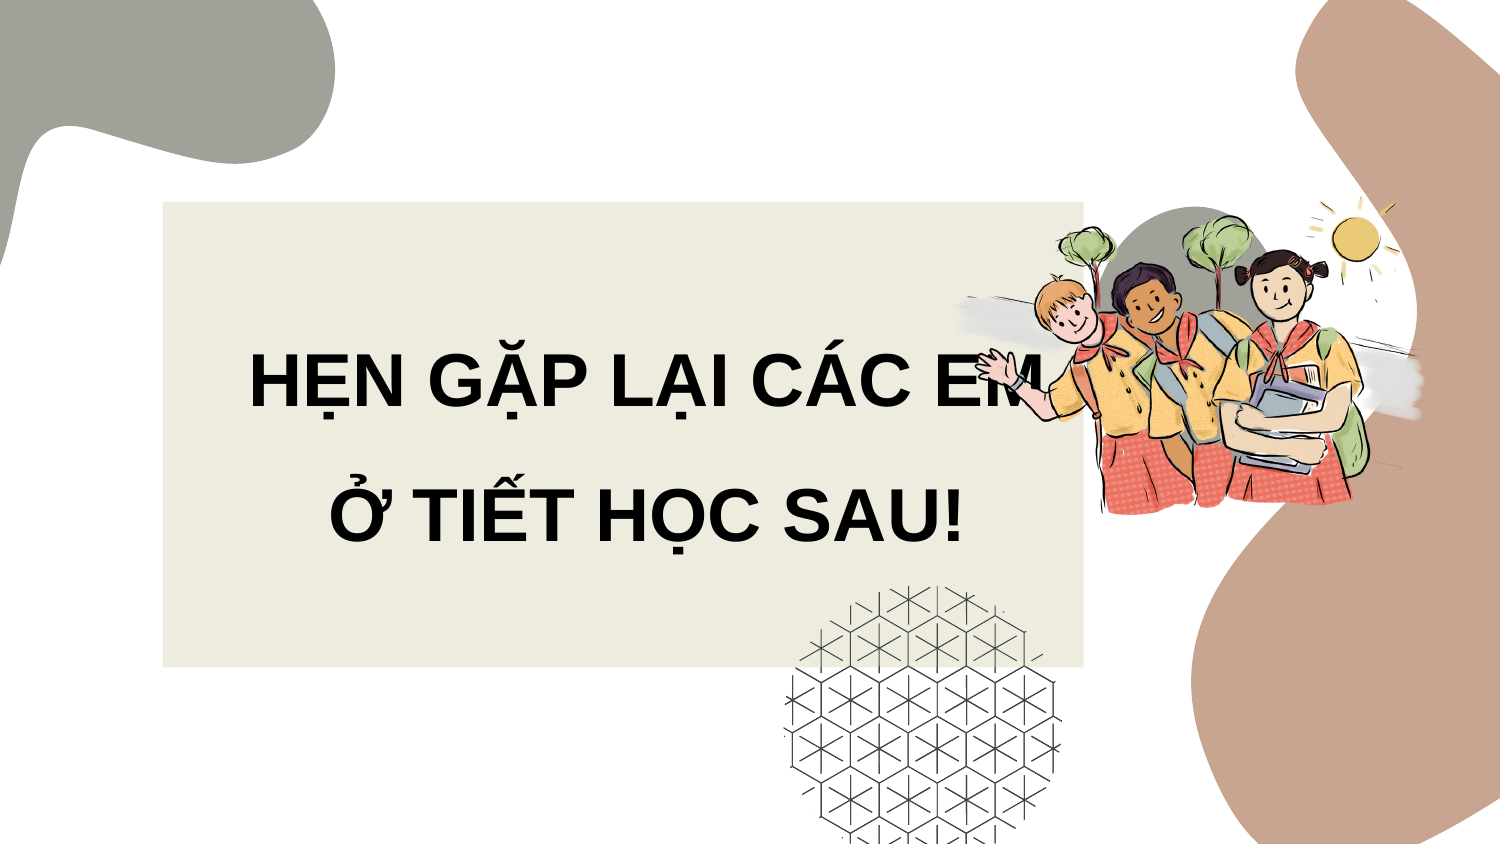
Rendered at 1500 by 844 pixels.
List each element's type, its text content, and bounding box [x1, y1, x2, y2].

picture [953, 196, 1426, 520]
text_box HẸN GẶP LẠI CÁC EM Ở TIẾT HỌC SAU! [232, 279, 1062, 564]
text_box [783, 585, 1063, 844]
text_box [162, 201, 1084, 668]
